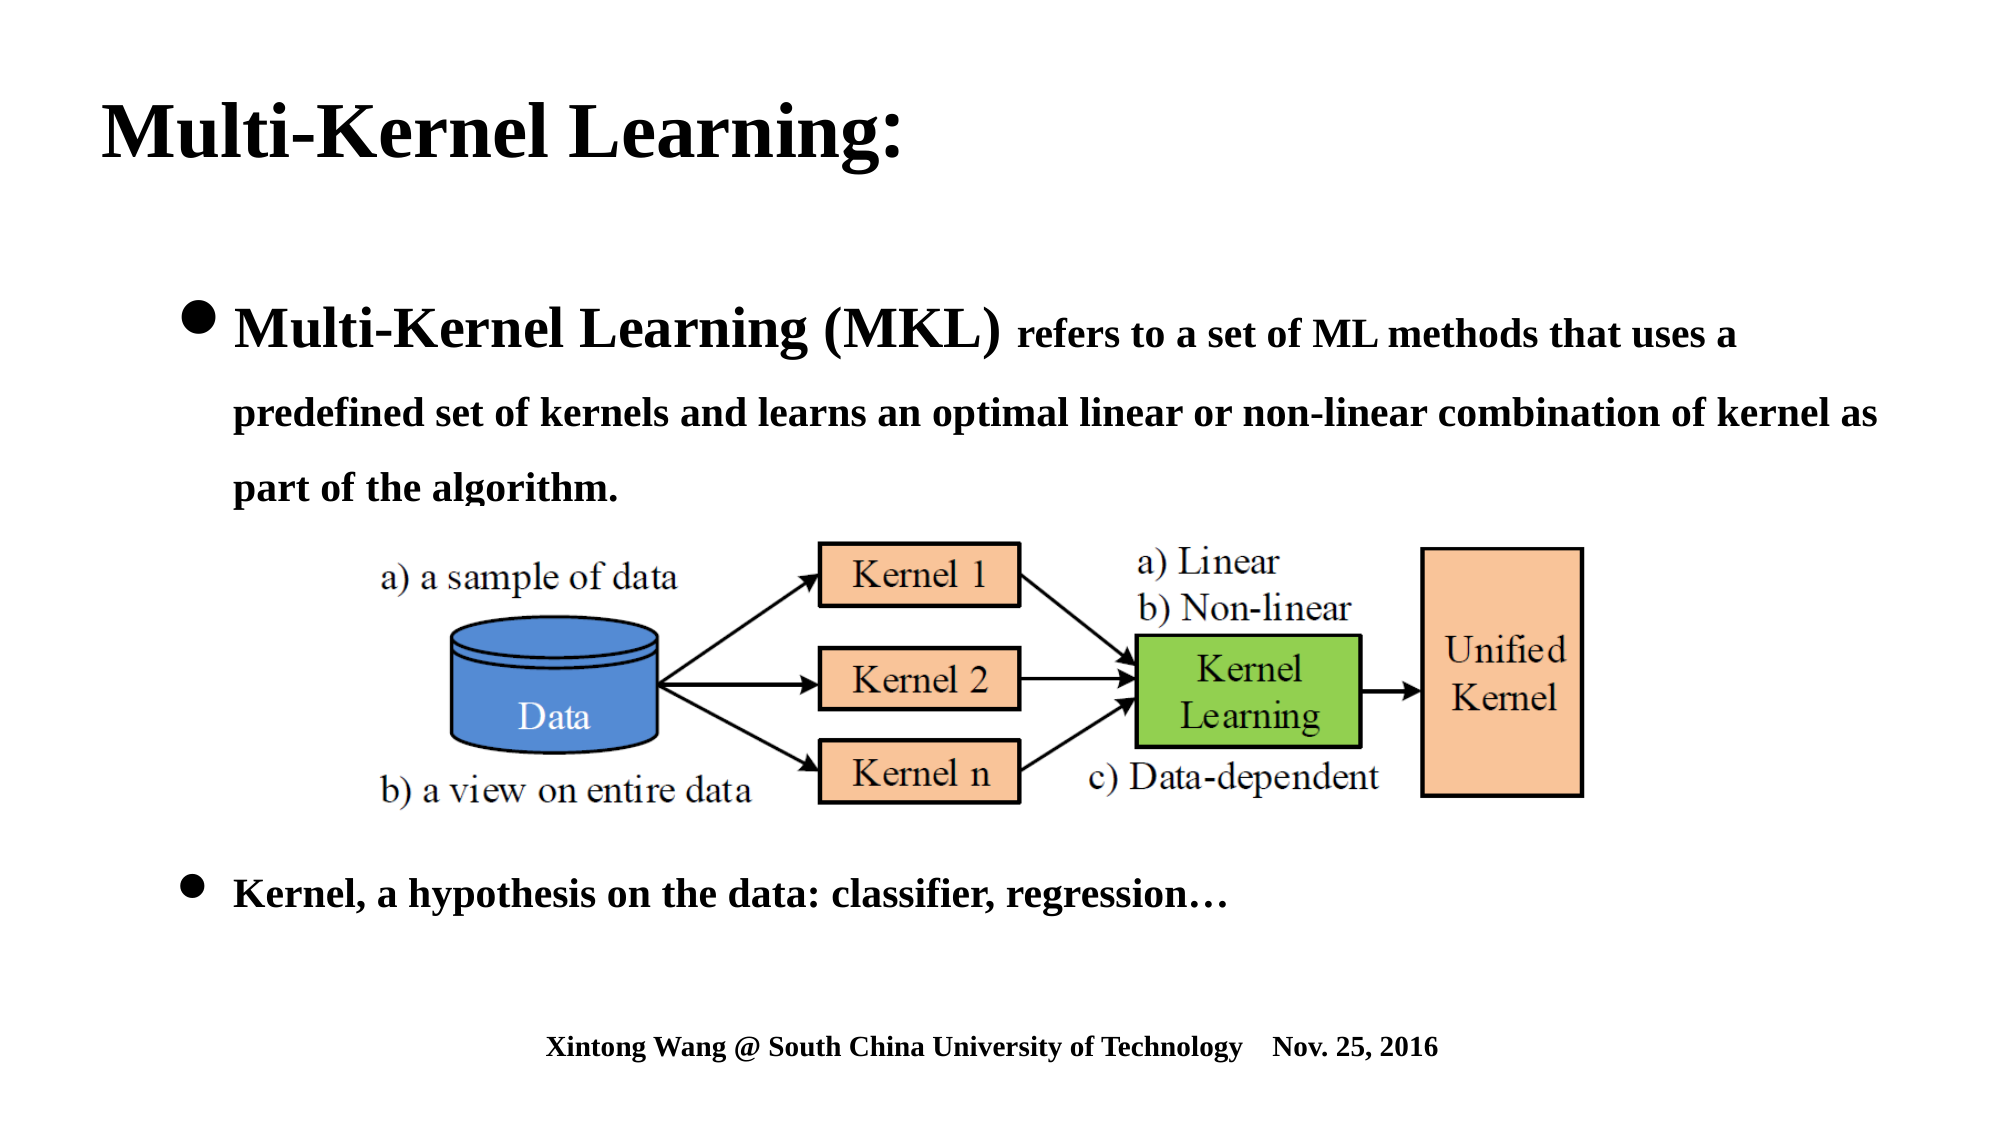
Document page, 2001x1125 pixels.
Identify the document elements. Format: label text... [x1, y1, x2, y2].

text_box Xintong Wang @ South China University of Technology Nov. 25, 2016 [249, 1024, 1750, 1104]
title Multi-Kernel Learning: [86, 81, 1587, 183]
subtitle Multi-Kernel Learning (MKL) refers to a set of ML methods that uses a predefined set of kernels and learns an optimal linear or non-linear combination of kernel as part of the algorithm. Kernel, a hypothesis on the data: classifier, regression… [86, 247, 1930, 1065]
picture [367, 506, 1633, 848]
